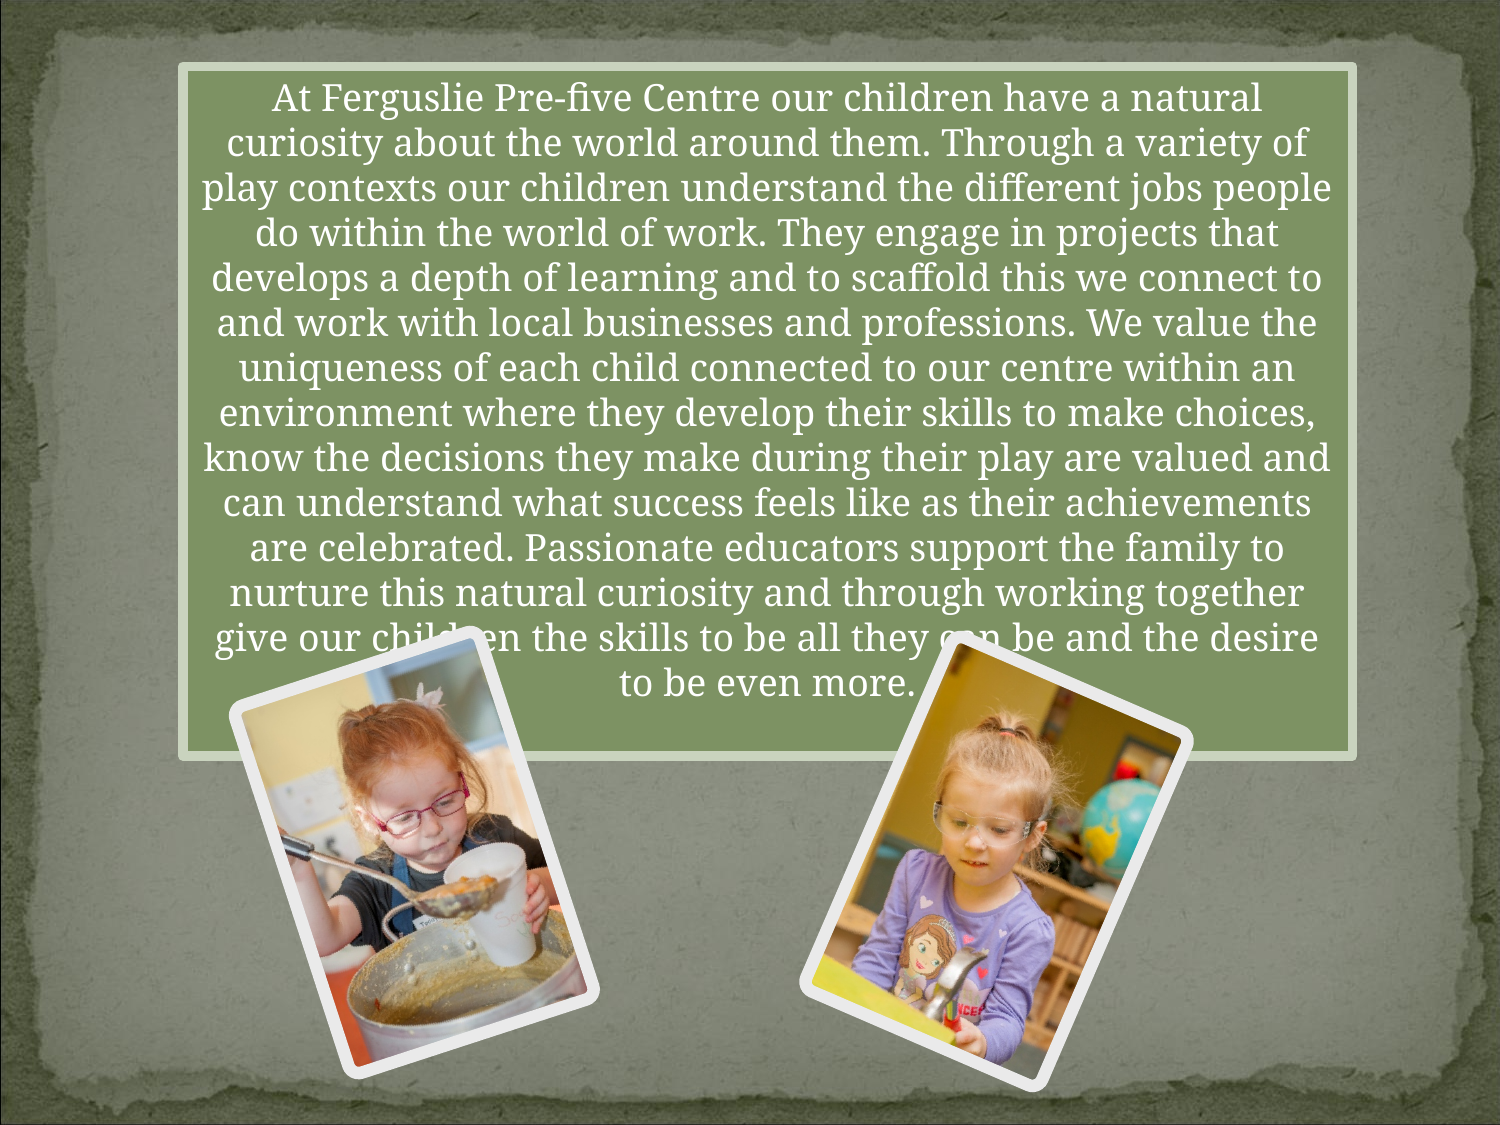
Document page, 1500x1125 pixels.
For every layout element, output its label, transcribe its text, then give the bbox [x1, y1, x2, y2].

text_box At Ferguslie Pre-five Centre our children have a natural curiosity about the world around them. Through a variety of play contexts our children understand the different jobs people do within the world of work. They engage in projects that develops a depth of learning and to scaffold this we connect to and work with local businesses and professions. We value the uniqueness of each child connected to our centre within an environment where they develop their skills to make choices, know the decisions they make during their play are valued and can understand what success feels like as their achievements are celebrated. Passionate educators support the family to nurture this natural curiosity and through working together give our children the skills to be all they can be and the desire to be even more. [183, 66, 1353, 757]
picture [0, 0, 1500, 1125]
